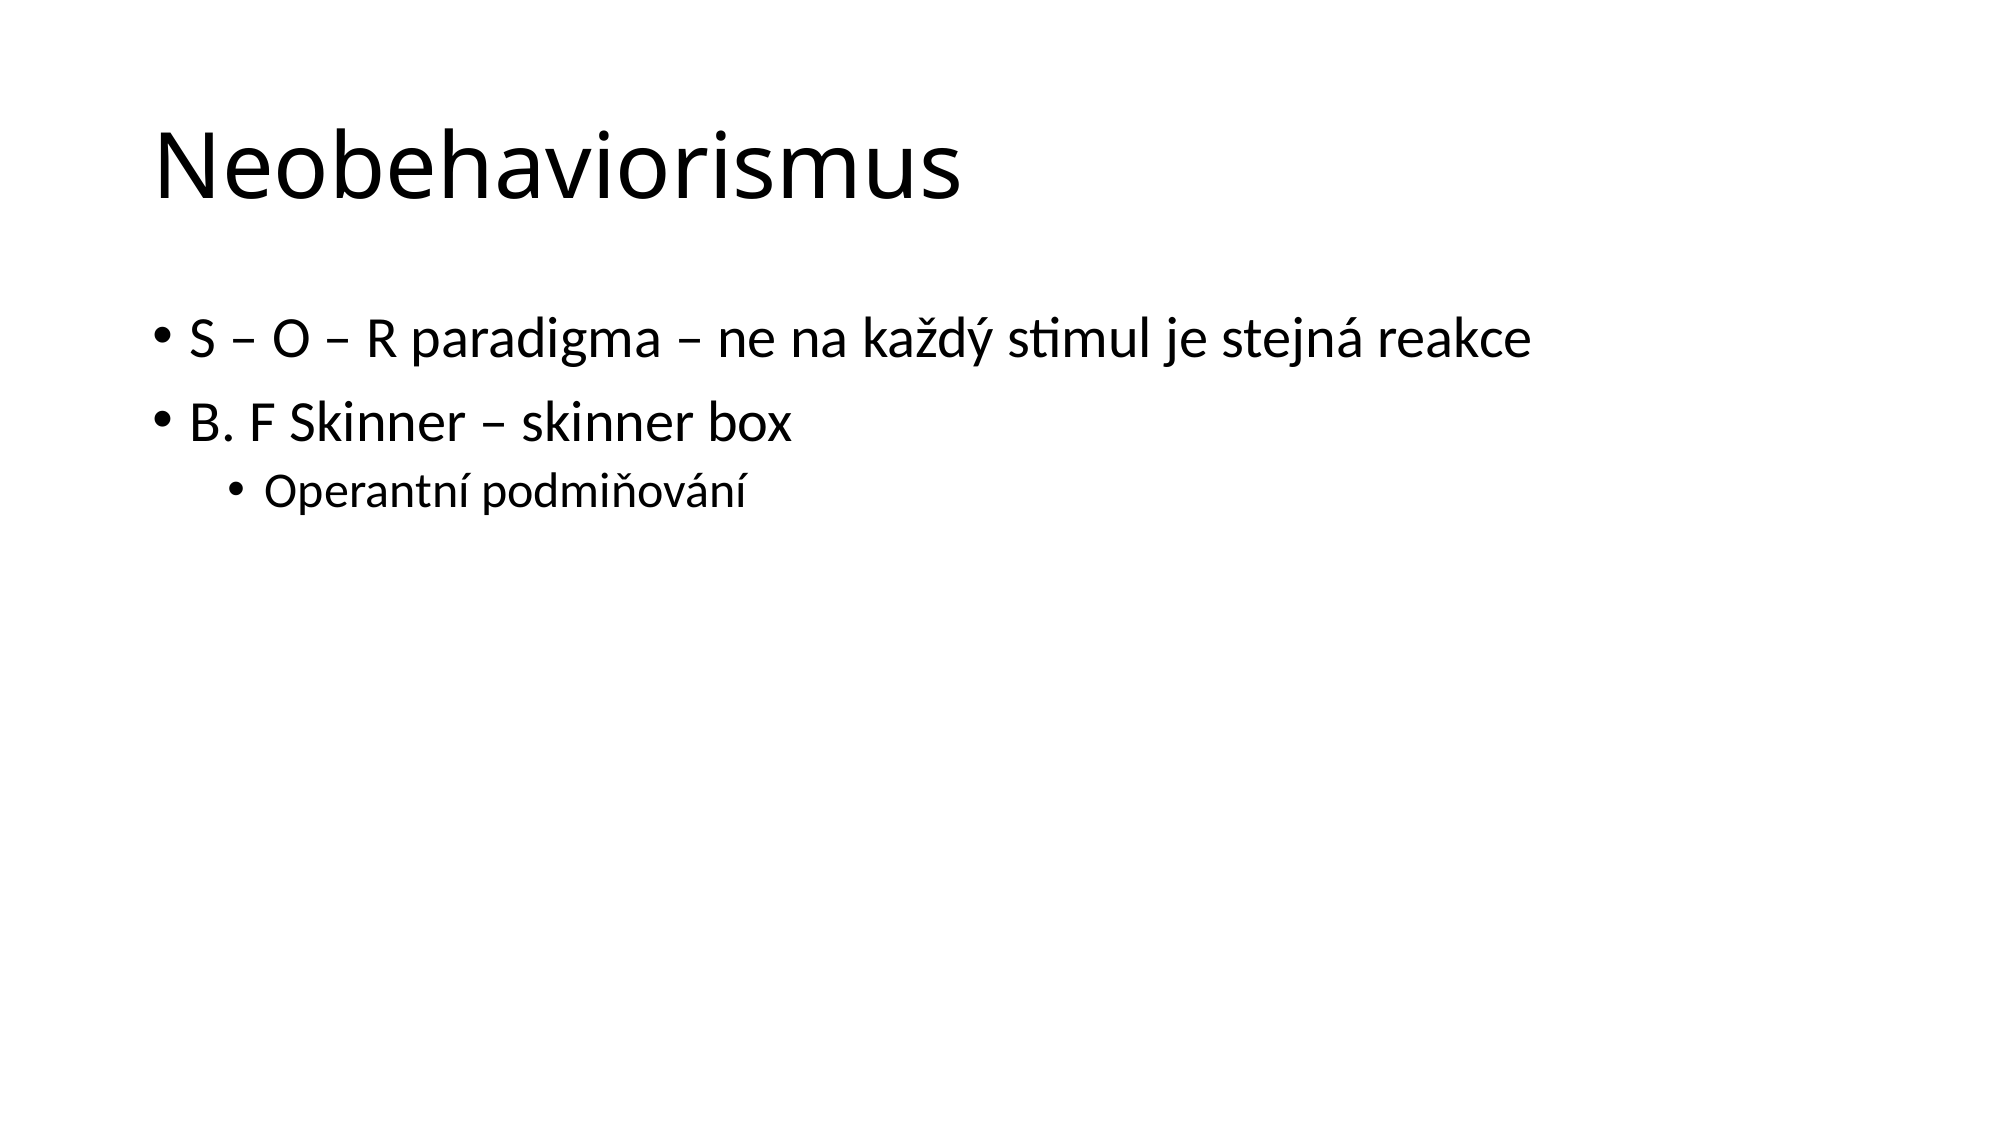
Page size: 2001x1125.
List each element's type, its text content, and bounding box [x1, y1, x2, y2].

title Neobehaviorismus [137, 59, 1863, 278]
list S – O – R paradigma – ne na každý stimul je stejná reakce B. F Skinner – skinner box Operantní podmiňování [137, 299, 1863, 1014]
